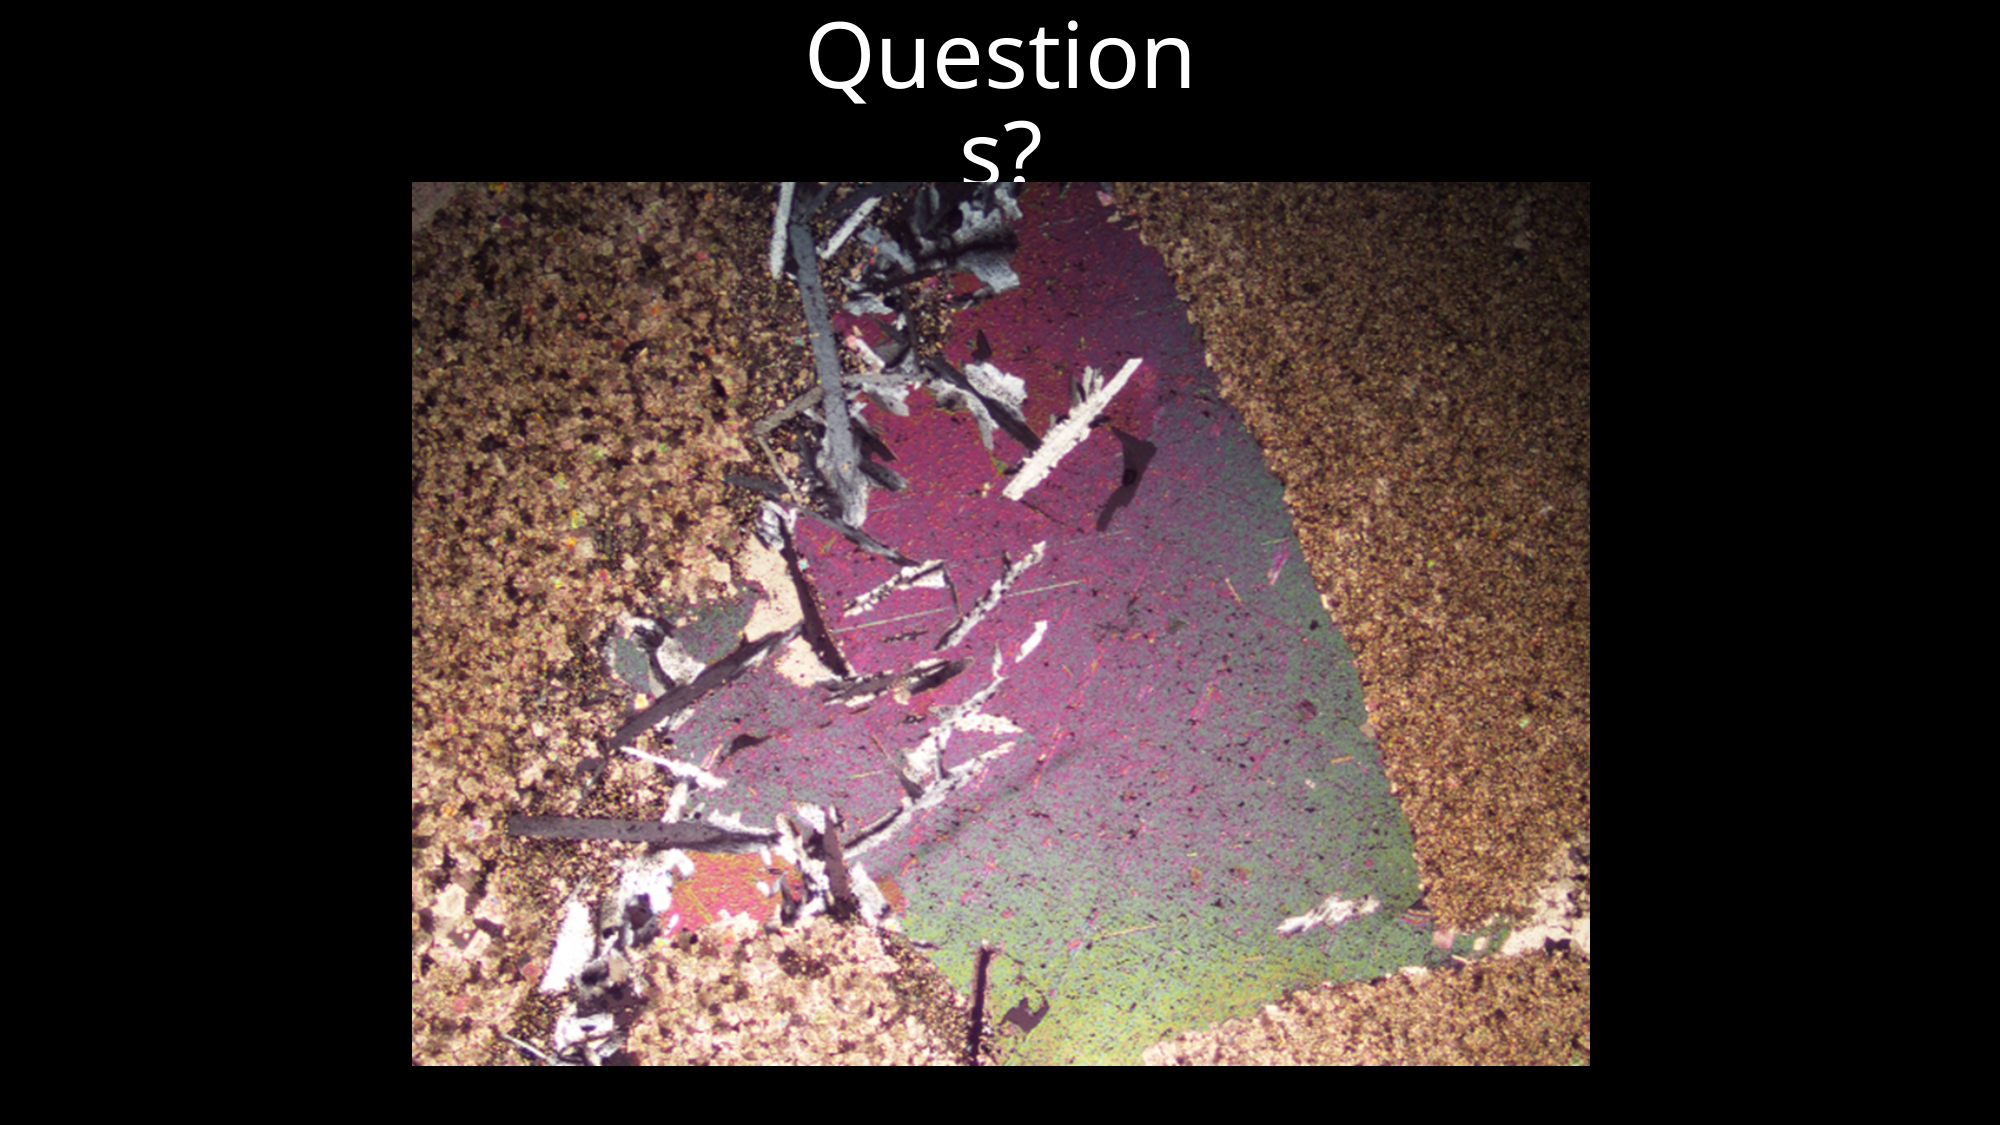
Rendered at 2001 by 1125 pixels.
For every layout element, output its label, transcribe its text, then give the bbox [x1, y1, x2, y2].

title Questions? [773, 0, 1229, 182]
picture [412, 182, 1590, 1066]
